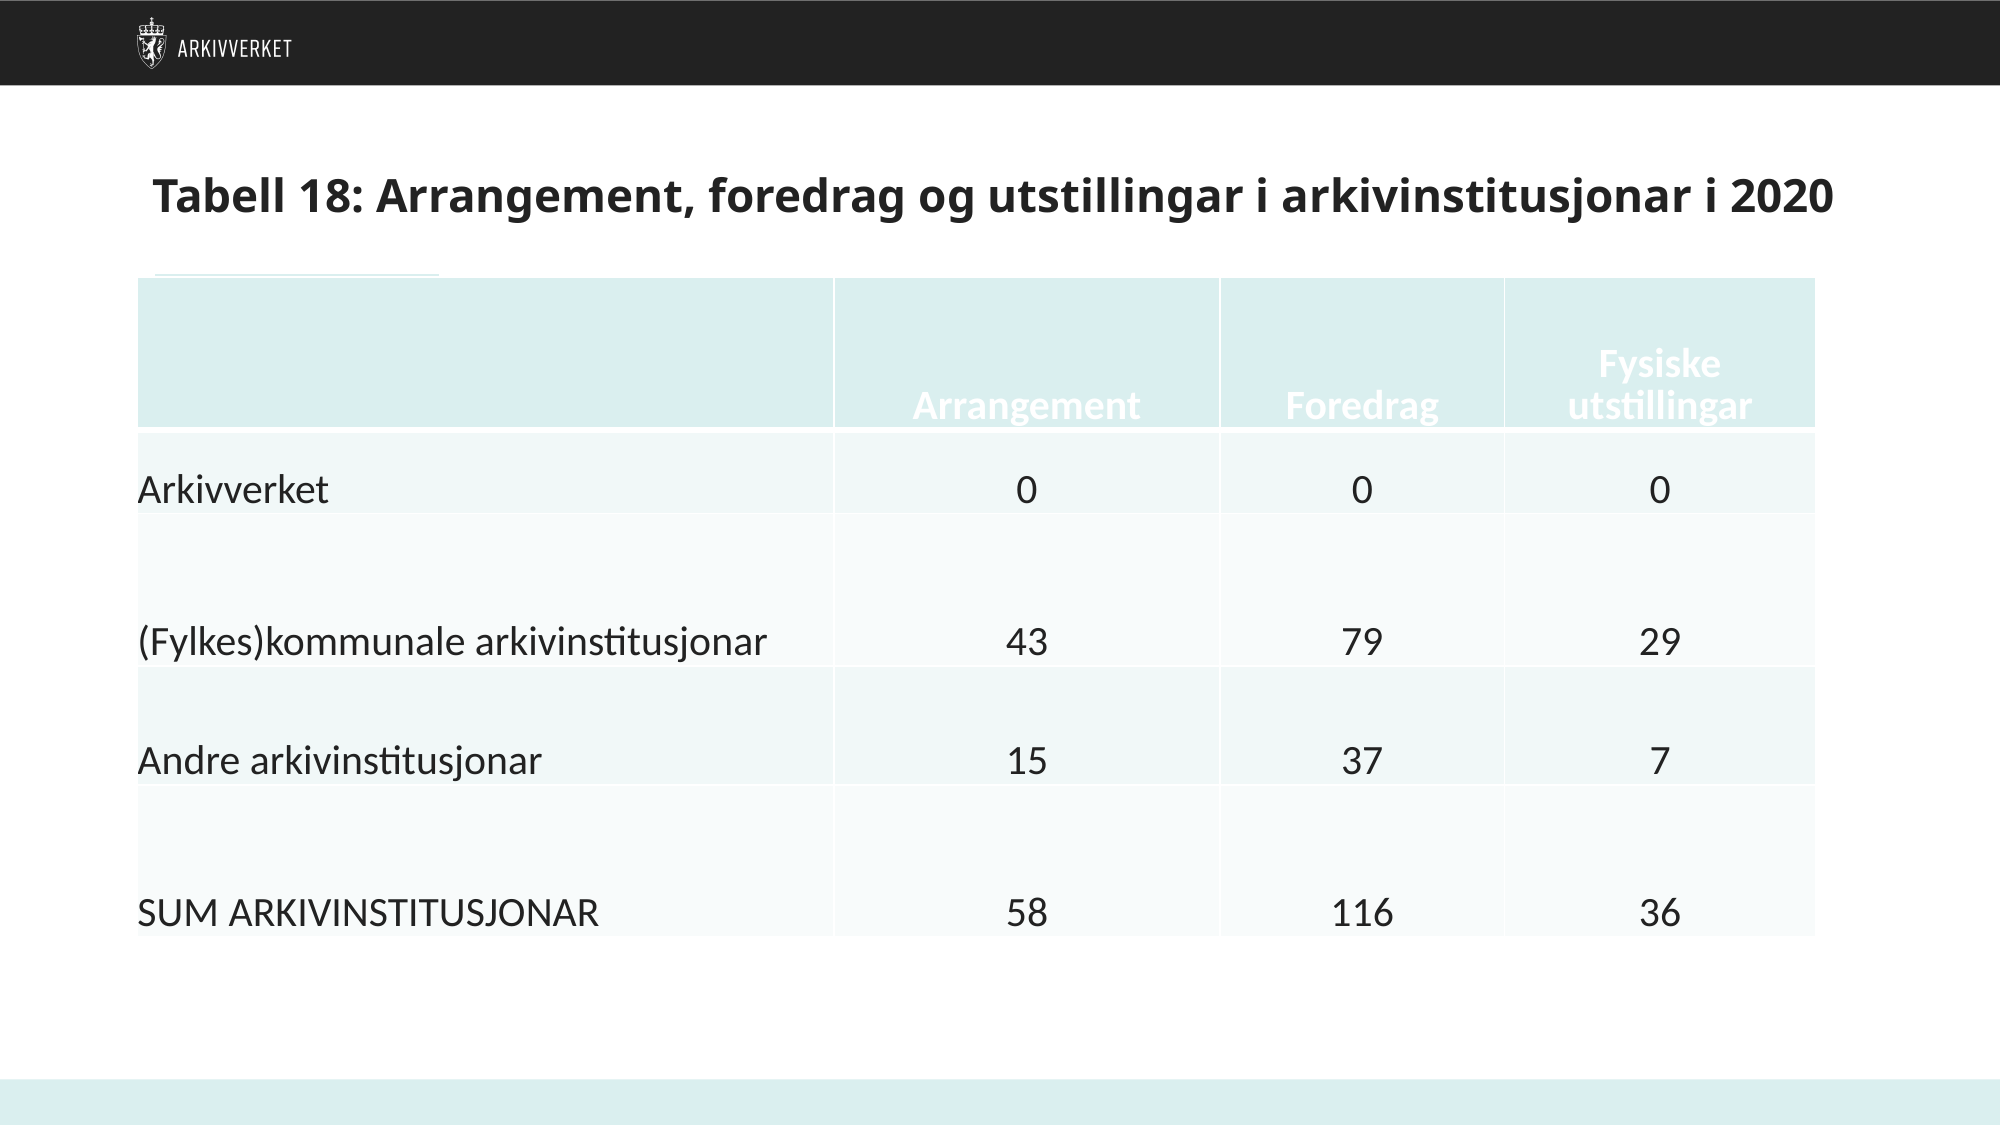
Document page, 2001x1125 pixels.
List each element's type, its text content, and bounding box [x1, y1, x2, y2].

table_cell 0 [835, 433, 1219, 513]
table_header [138, 278, 833, 427]
title Tabell 18: Arrangement, foredrag og utstillingar i arkivinstitusjonar i 2020 [137, 85, 1863, 278]
table_header Arrangement [835, 278, 1219, 427]
table_cell 36 [1505, 786, 1815, 936]
table_cell SUM ARKIVINSTITUSJONAR [138, 786, 833, 936]
table_cell (Fylkes)kommunale arkivinstitusjonar [138, 514, 833, 665]
table_cell 15 [835, 667, 1219, 784]
table_cell 7 [1505, 667, 1815, 784]
table_cell 43 [835, 514, 1219, 665]
table_cell 58 [835, 786, 1219, 936]
table_cell 0 [1505, 433, 1815, 513]
table_cell Arkivverket [138, 433, 833, 513]
table_cell 29 [1505, 514, 1815, 665]
table_cell Andre arkivinstitusjonar [138, 667, 833, 784]
table_cell 0 [1221, 433, 1504, 513]
table_cell 37 [1221, 667, 1504, 784]
table_cell 116 [1221, 786, 1504, 936]
picture [120, 0, 308, 86]
table_header Fysiske utstillingar [1505, 278, 1815, 427]
table_cell 79 [1221, 514, 1504, 665]
table_header Foredrag [1221, 278, 1504, 427]
